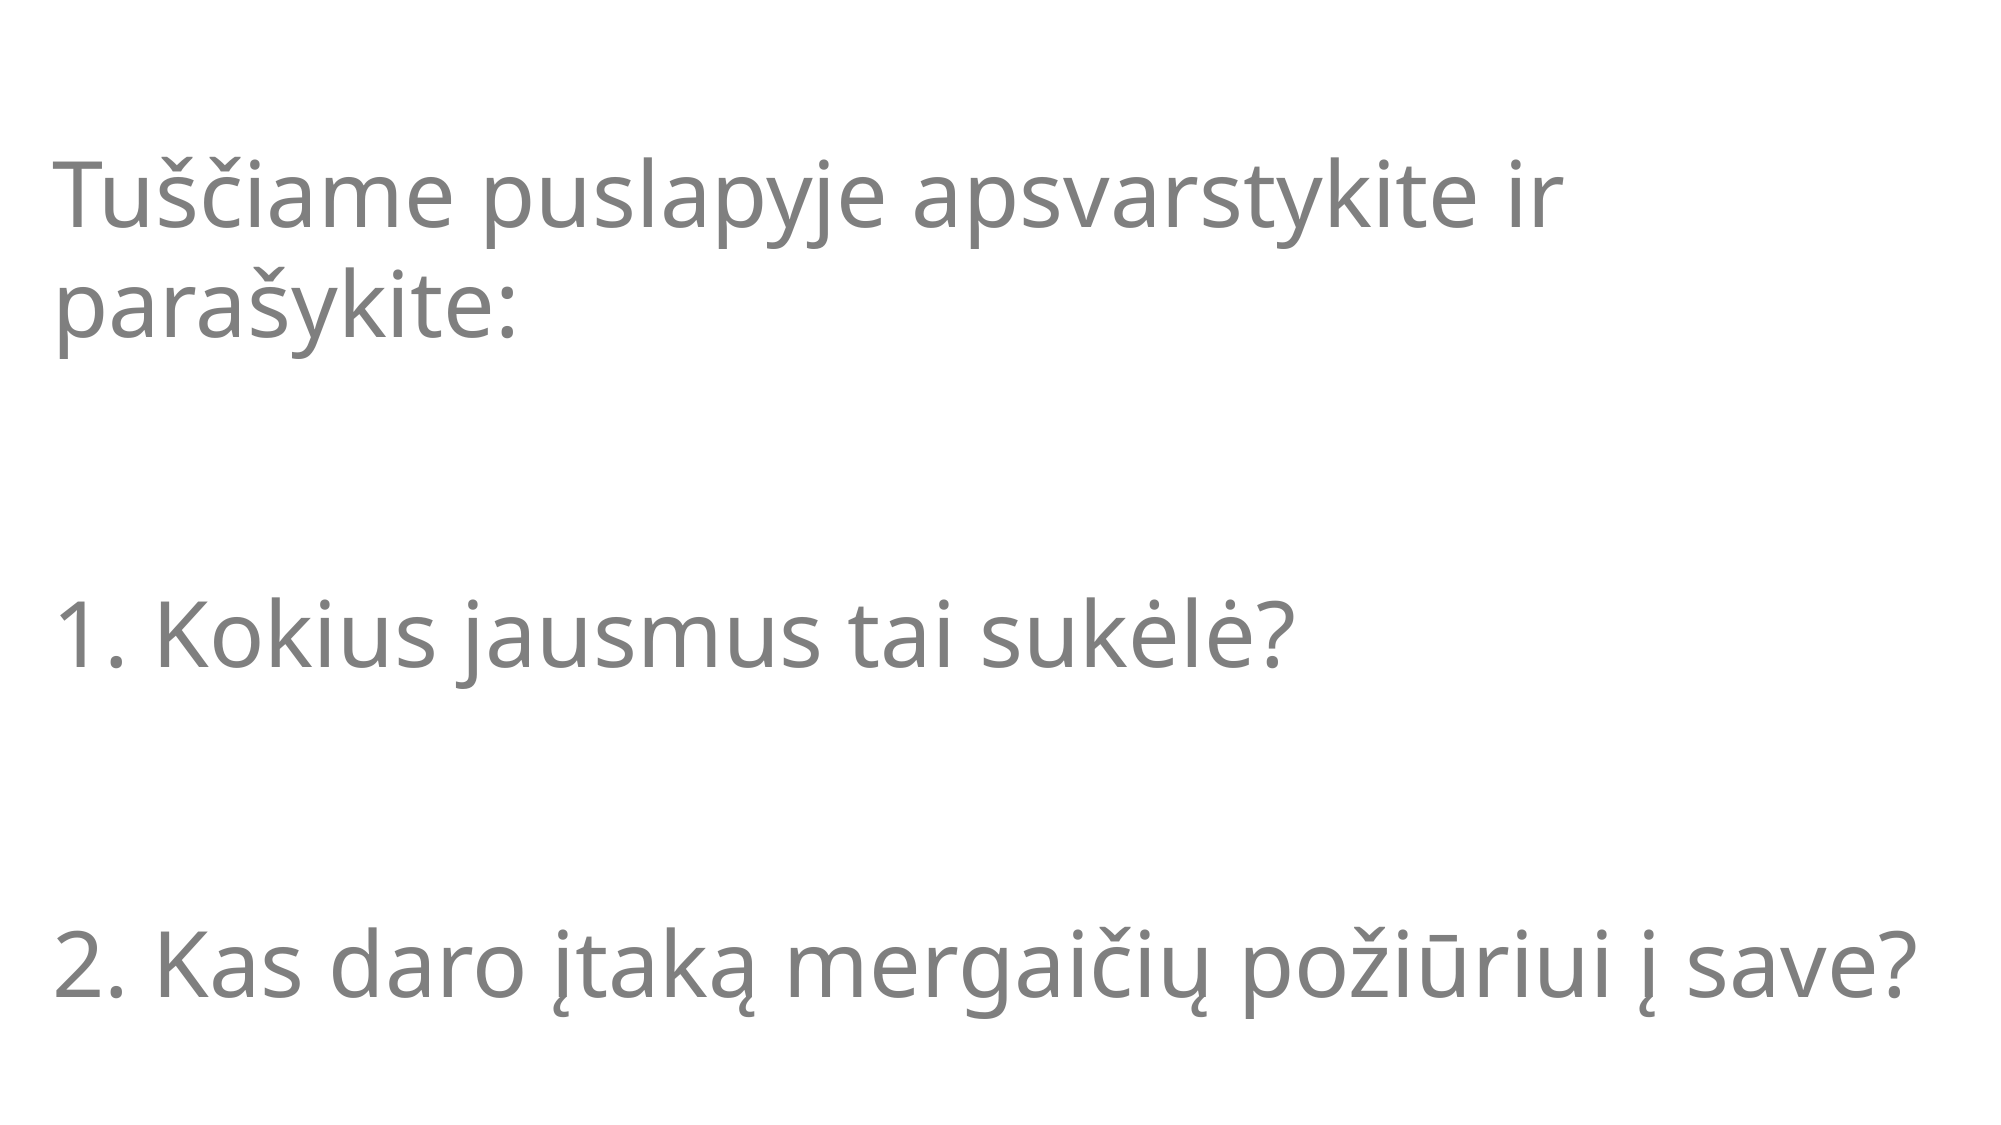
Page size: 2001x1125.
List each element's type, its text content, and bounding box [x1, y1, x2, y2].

text_box Tuščiame puslapyje apsvarstykite ir parašykite: 1. Kokius jausmus tai sukėlė? 2. Kas daro įtaką mergaičių požiūriui į save? [37, 128, 2000, 1125]
